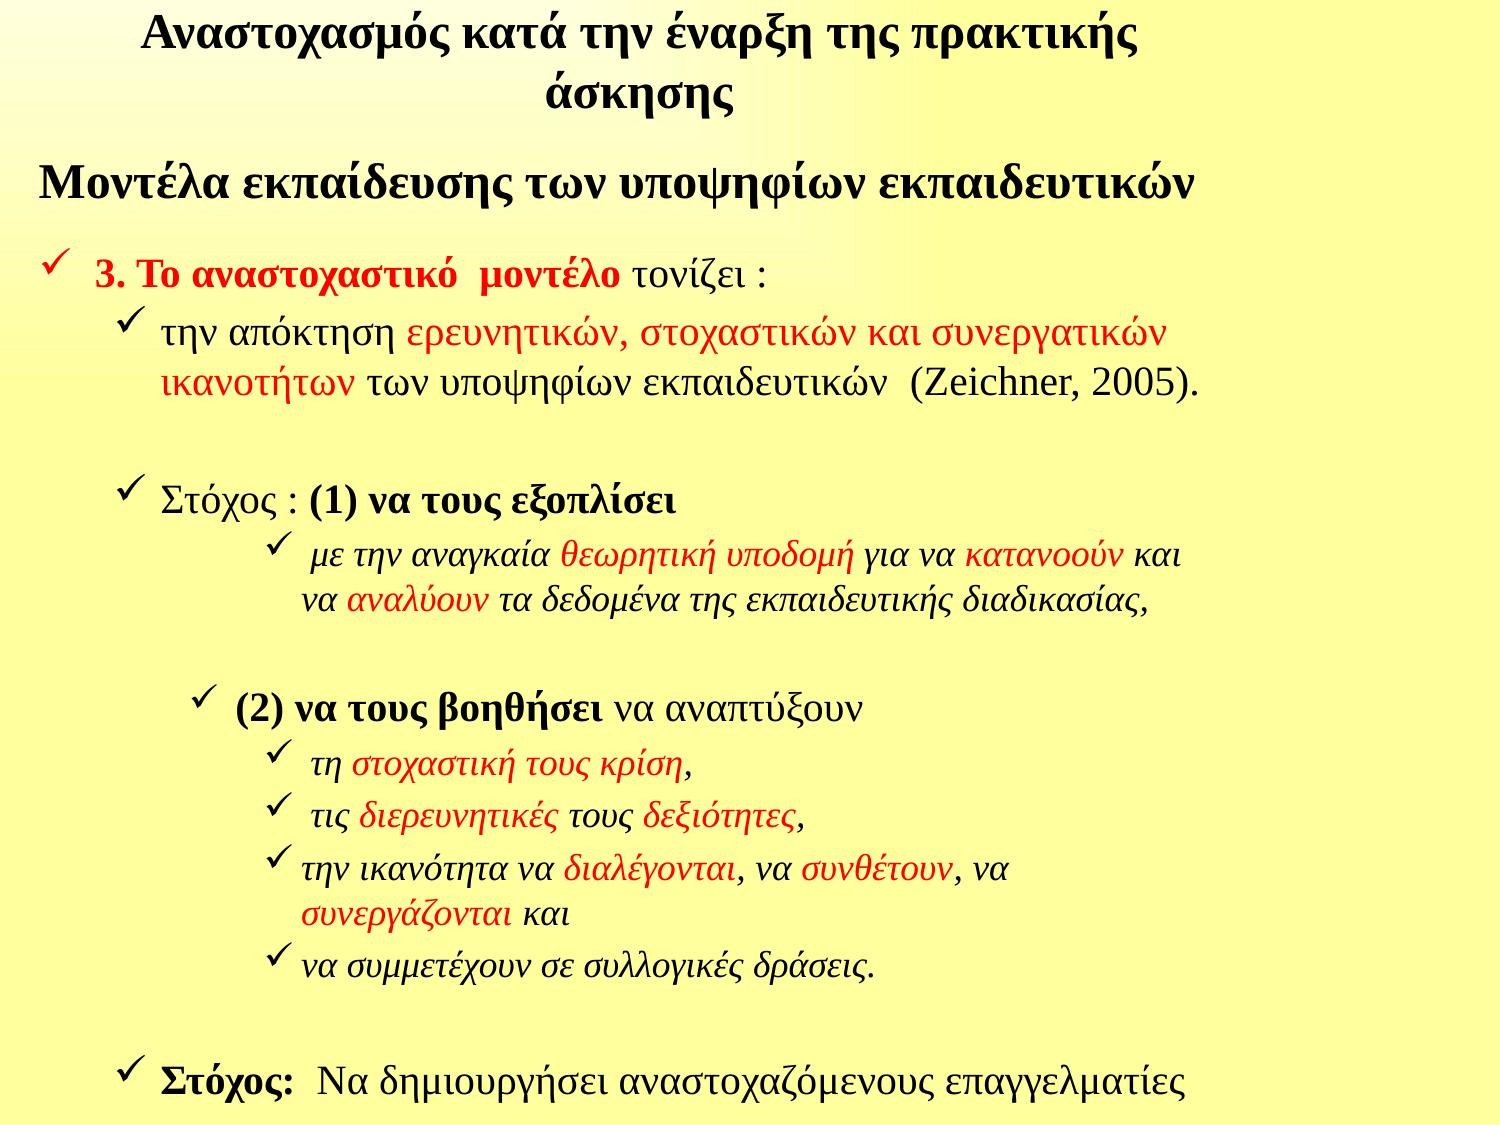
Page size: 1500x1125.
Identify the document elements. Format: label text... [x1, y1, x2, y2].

list Μοντέλα εκπαίδευσης των υποψηφίων εκπαιδευτικών 3. Το αναστοχαστικό μοντέλο τονίζει : την απόκτηση ερευνητικών, στοχαστικών και συνεργατικών ικανοτήτων των υποψηφίων εκπαιδευτικών (Zeichner, 2005). Στόχος : (1) να τους εξοπλίσει με την αναγκαία θεωρητική υποδομή για να κατανοούν και να αναλύουν τα δεδομένα της εκπαιδευτικής διαδικασίας, (2) να τους βοηθήσει να αναπτύξουν τη στοχαστική τους κρίση, τις διερευνητικές τους δεξιότητες, την ικανότητα να διαλέγονται, να συνθέτουν, να συνεργάζονται και να συμμετέχουν σε συλλογικές δράσεις. Στόχος: Να δημιουργήσει αναστοχαζόμενους επαγγελματίες [23, 140, 1243, 1102]
title Αναστοχασμός κατά την έναρξη της πρακτικής άσκησης [46, 0, 1231, 118]
